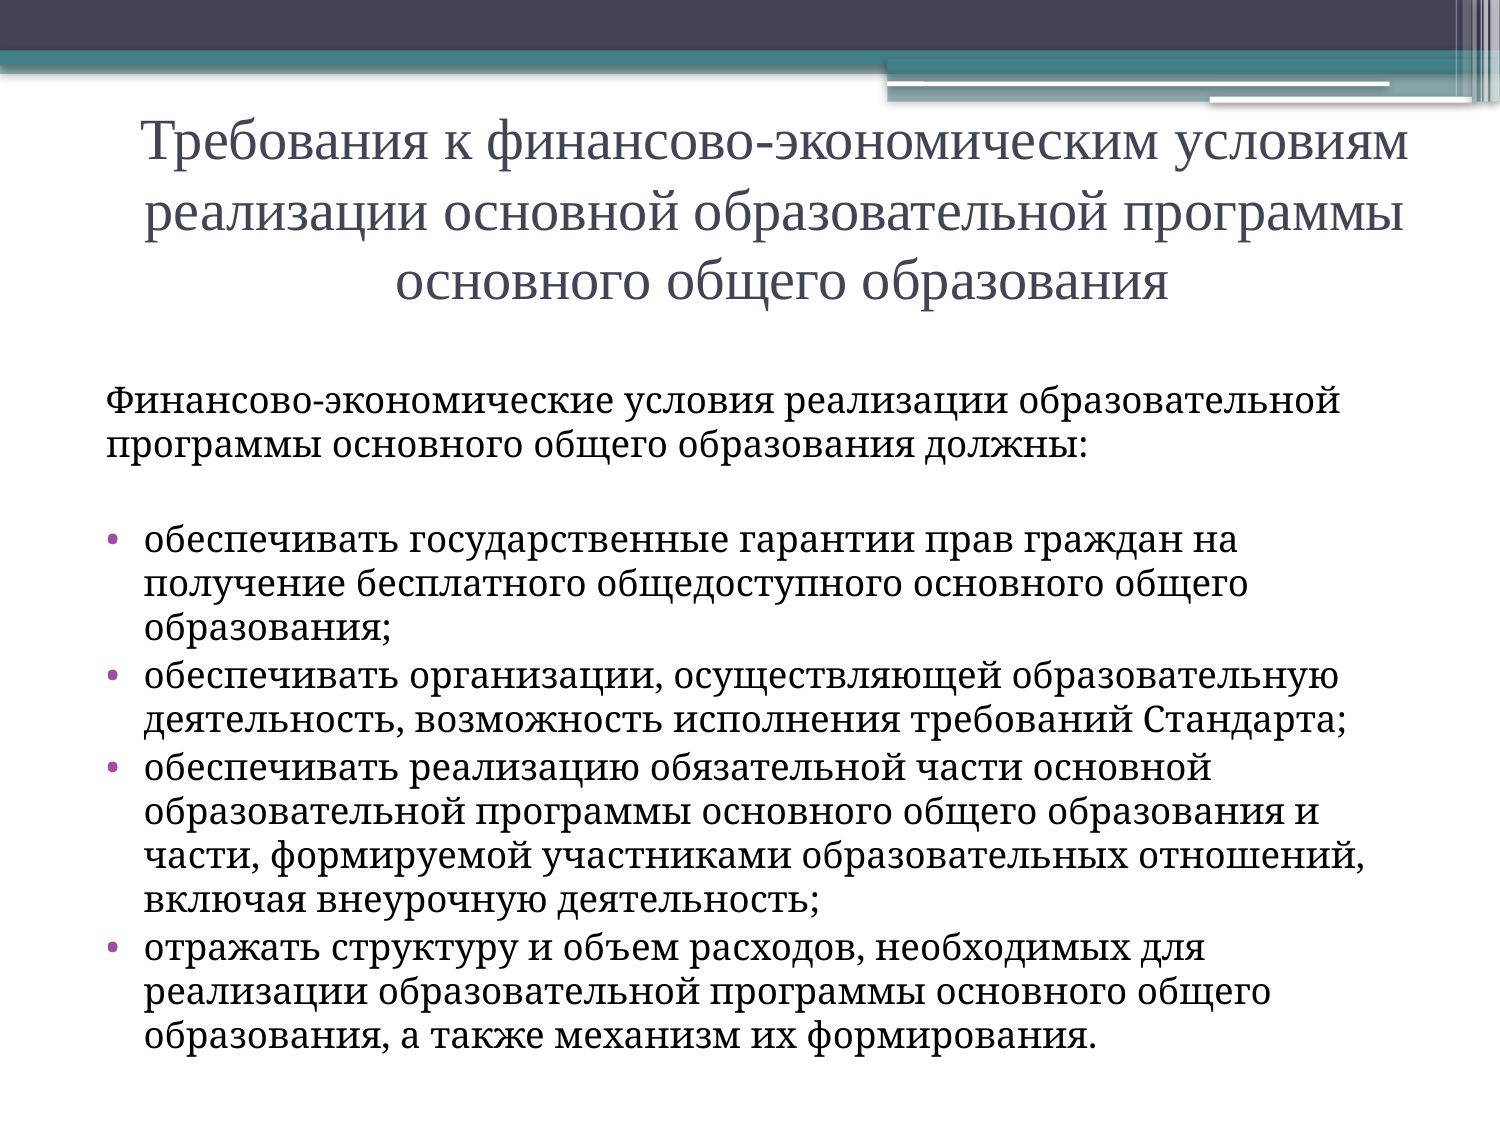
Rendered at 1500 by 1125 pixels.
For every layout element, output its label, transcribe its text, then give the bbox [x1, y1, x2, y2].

title Требования к финансово-экономическим условиям реализации основной образовательной программы основного общего образования [100, 113, 1451, 350]
list Финансово-экономические условия реализации образовательной программы основного общего образования должны: обеспечивать государственные гарантии прав граждан на получение бесплатного общедоступного основного общего образования; обеспечивать организации, осуществляющей образовательную деятельность, возможность исполнения требований Стандарта; обеспечивать реализацию обязательной части основной образовательной программы основного общего образования и части, формируемой участниками образовательных отношений, включая внеурочную деятельность; отражать структуру и объем расходов, необходимых для реализации образовательной программы основного общего образования, а также механизм их формирования. [75, 368, 1425, 1079]
